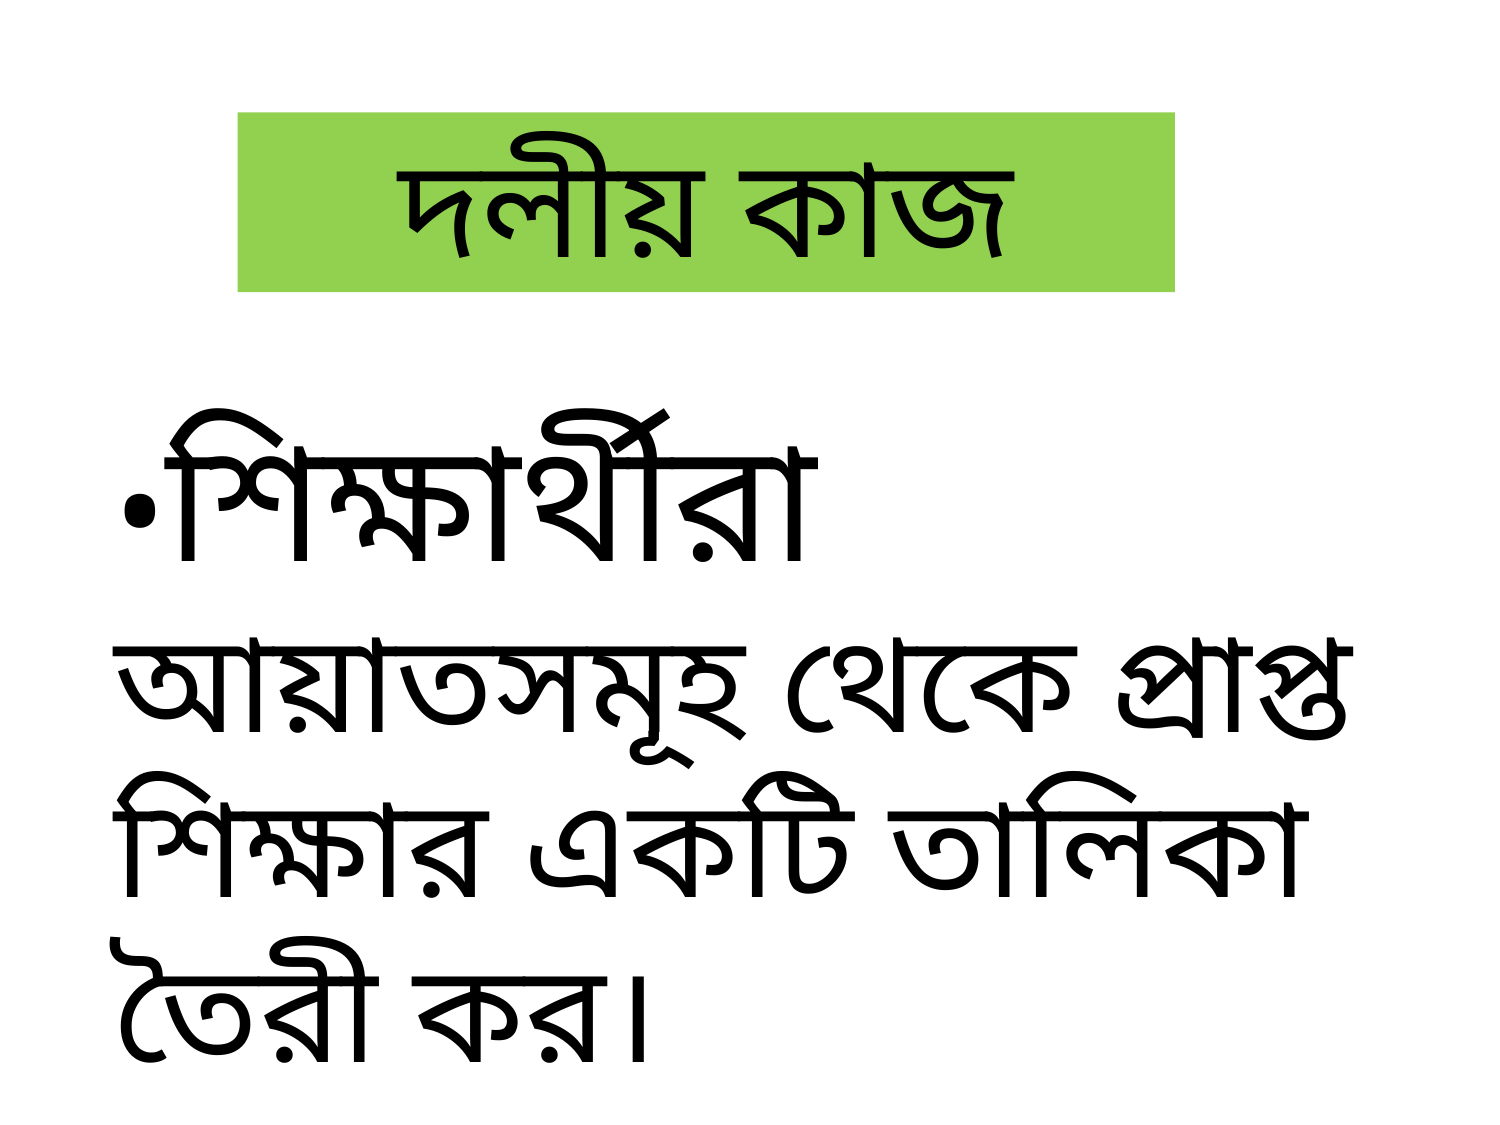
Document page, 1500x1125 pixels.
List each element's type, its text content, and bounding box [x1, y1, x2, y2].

text_box •শিক্ষার্থীরা আয়াতসমূহ থেকে প্রাপ্ত শিক্ষার একটি তালিকা তৈরী কর। [99, 387, 1456, 1098]
text_box দলীয় কাজ [237, 112, 1175, 293]
